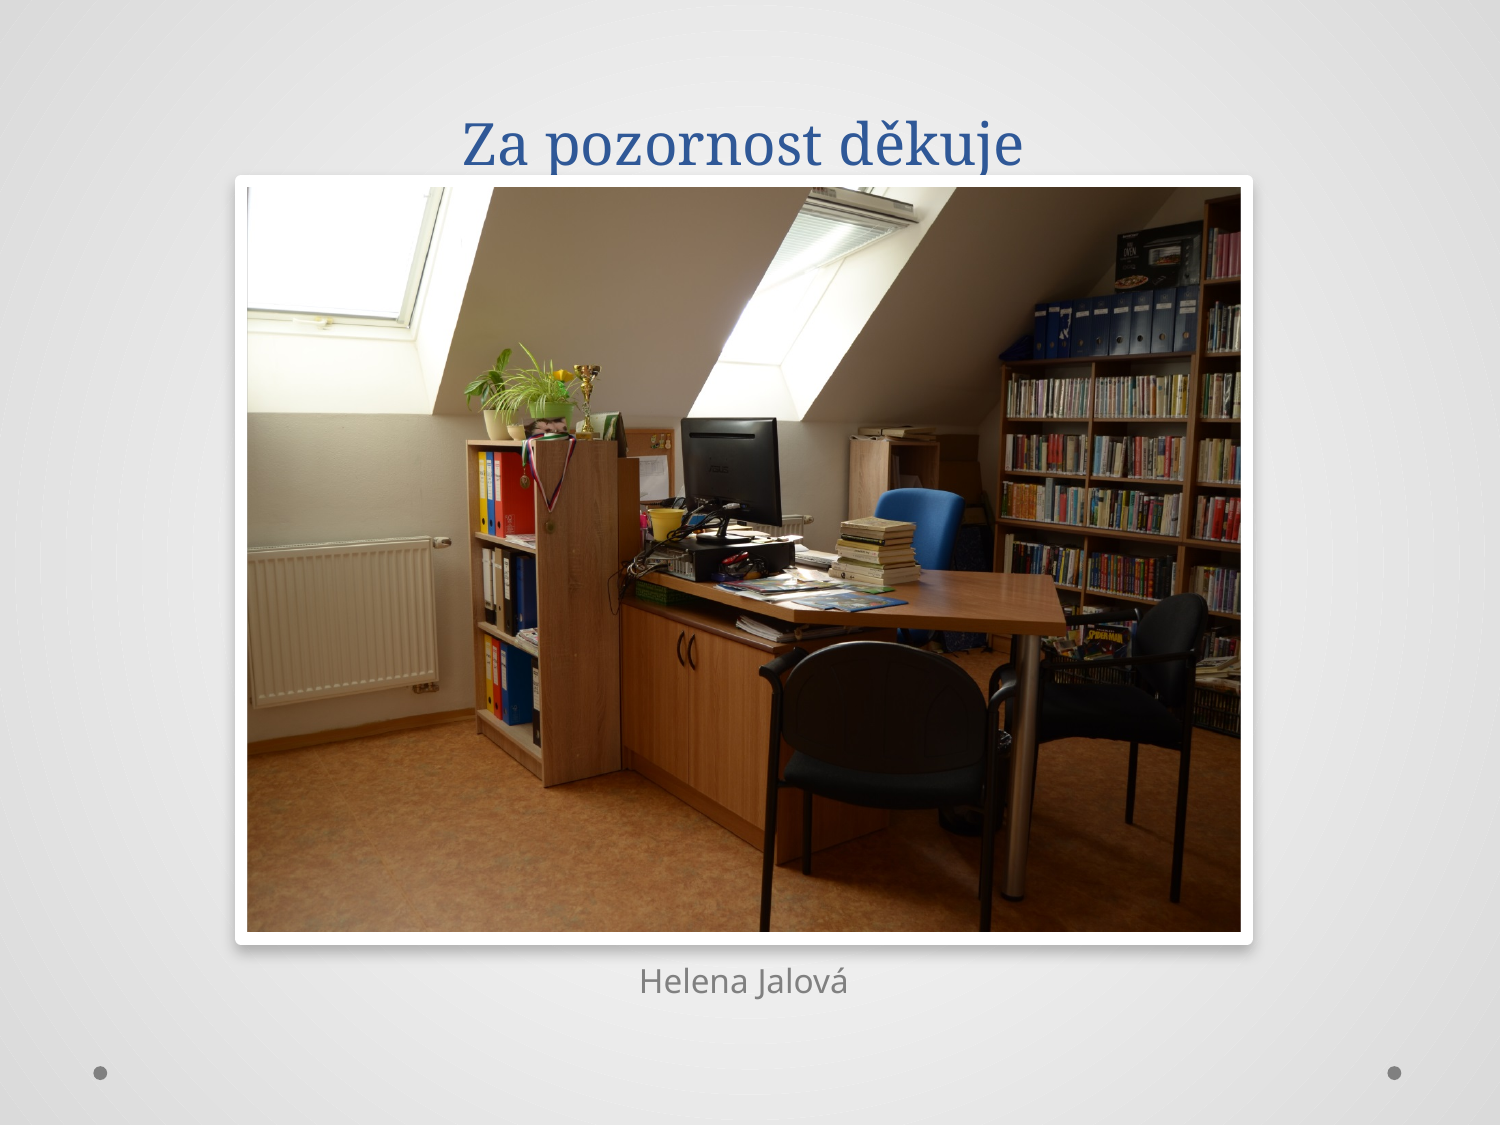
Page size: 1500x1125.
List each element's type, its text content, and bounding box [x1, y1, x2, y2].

list Helena Jalová [275, 953, 1213, 1041]
picture [247, 187, 1241, 933]
title Za pozornost děkuje [275, 37, 1213, 174]
